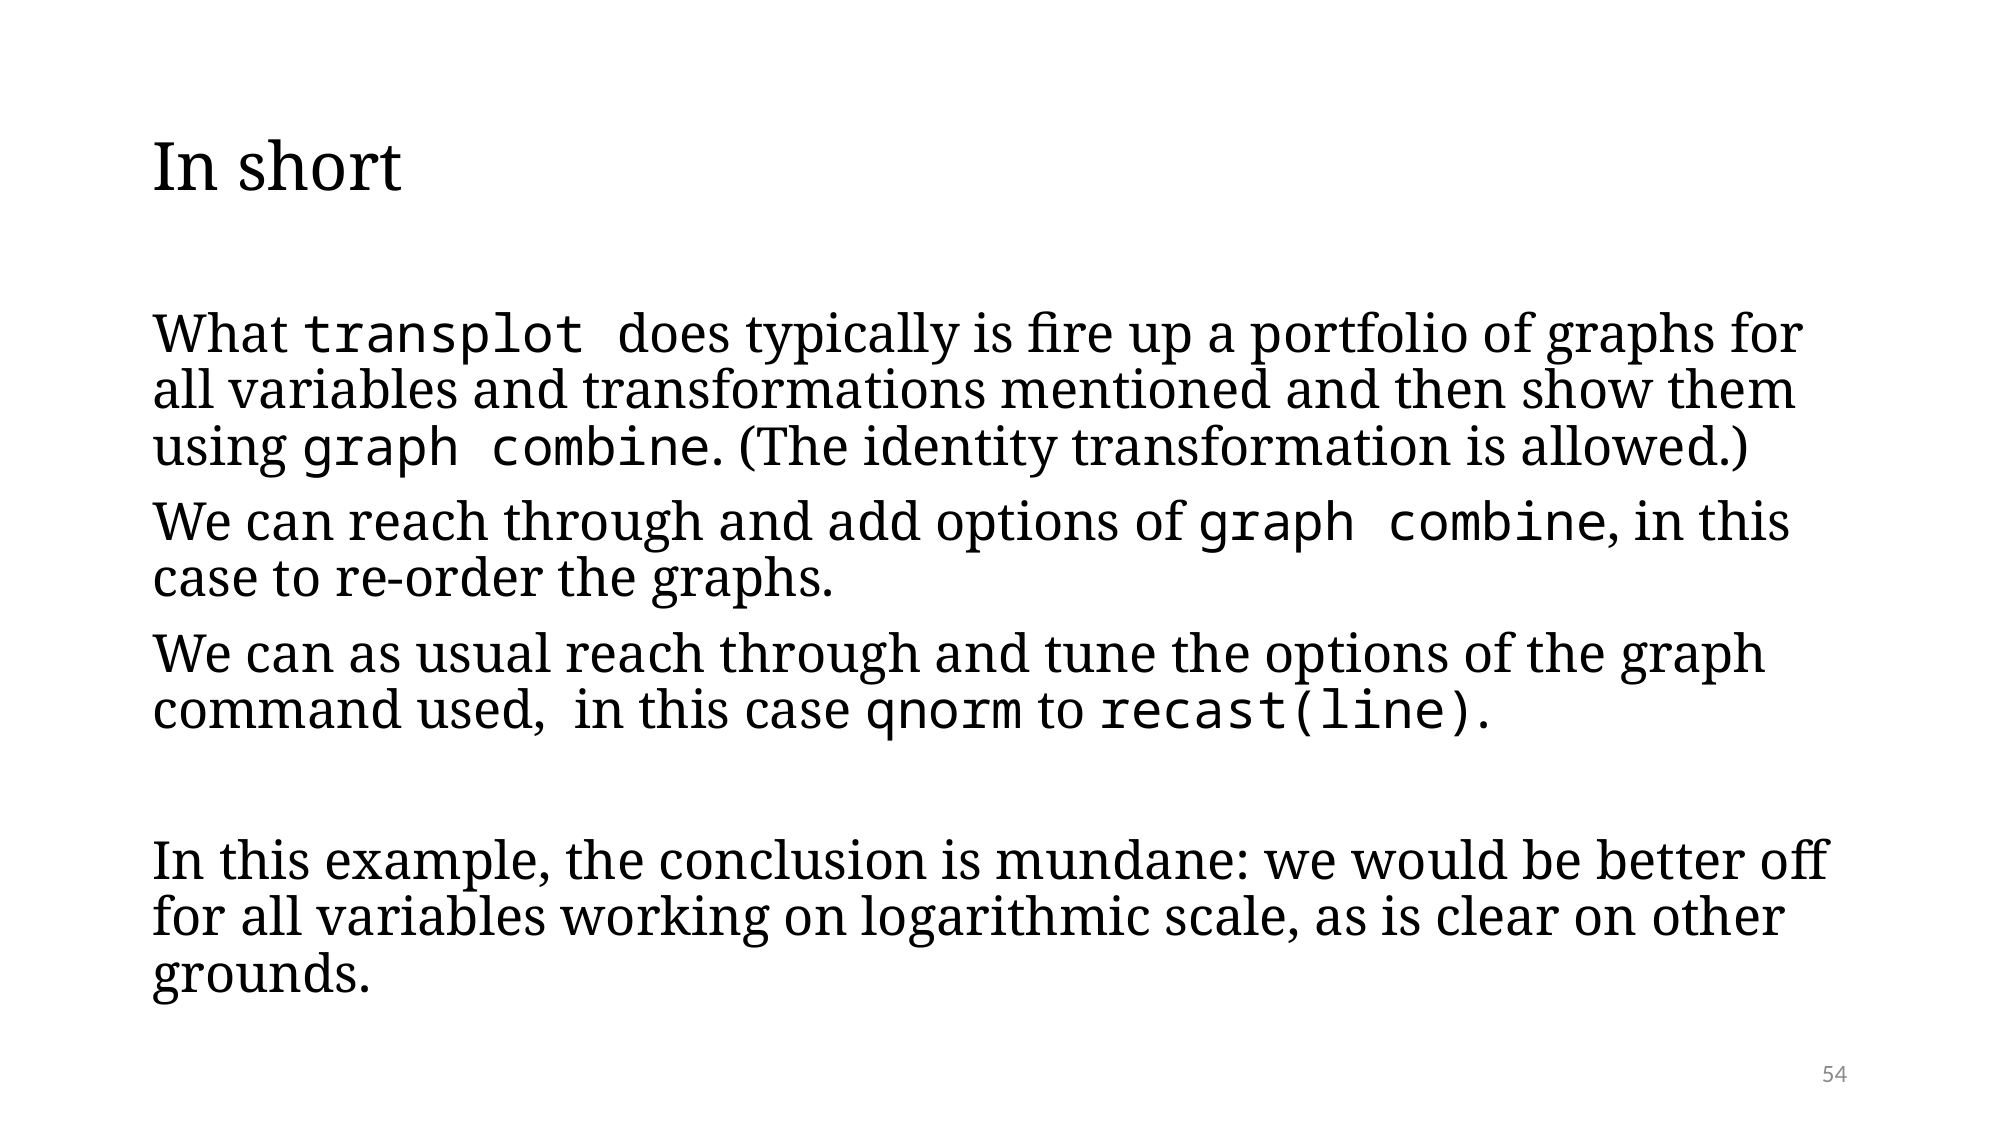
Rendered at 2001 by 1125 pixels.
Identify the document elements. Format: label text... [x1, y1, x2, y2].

title In short [137, 59, 1863, 278]
slide_number 54 [1412, 1042, 1863, 1103]
list What transplot does typically is fire up a portfolio of graphs for all variables and transformations mentioned and then show them using graph combine. (The identity transformation is allowed.) We can reach through and add options of graph combine, in this case to re-order the graphs. We can as usual reach through and tune the options of the graph command used, in this case qnorm to recast(line). In this example, the conclusion is mundane: we would be better off for all variables working on logarithmic scale, as is clear on other grounds. [137, 299, 1863, 1014]
